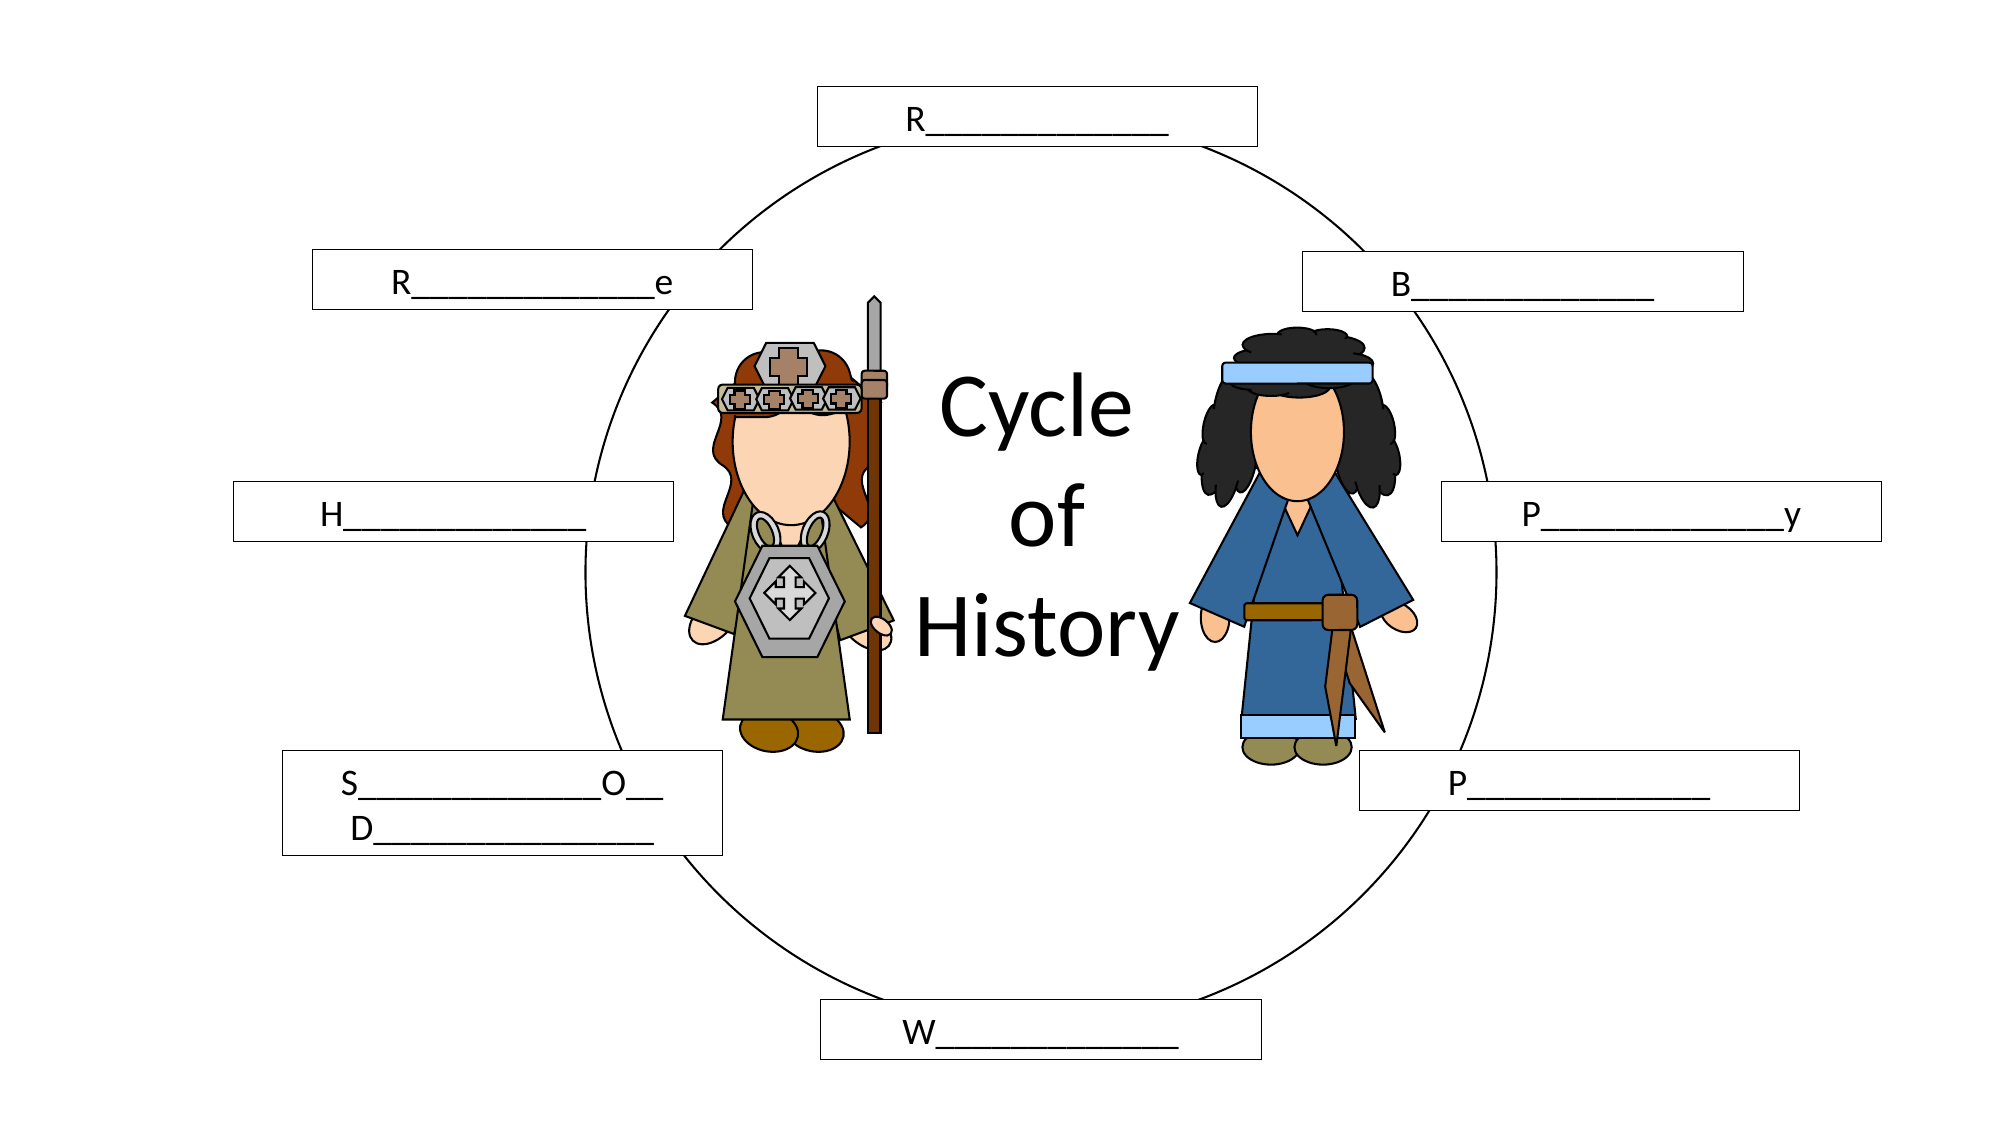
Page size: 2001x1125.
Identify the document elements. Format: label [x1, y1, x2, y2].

text_box [233, 86, 1882, 1061]
